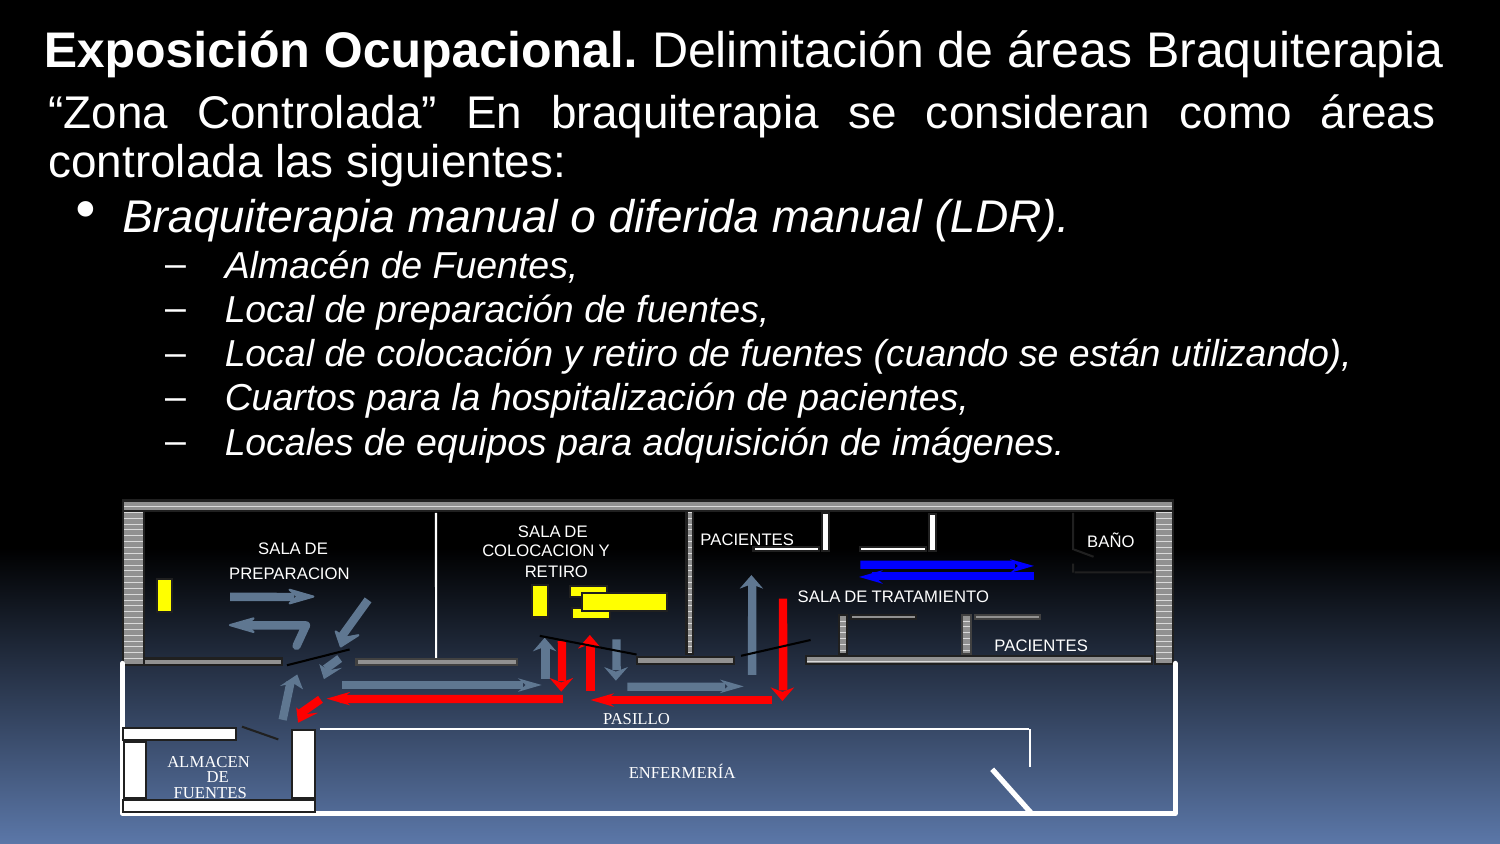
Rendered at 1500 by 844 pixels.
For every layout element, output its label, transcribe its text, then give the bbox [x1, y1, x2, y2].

text_box Exposición Ocupacional. Delimitación de áreas Braquiterapia [26, 10, 1462, 85]
text_box “Zona Controlada” En braquiterapia se consideran como áreas controlada las siguientes: Braquiterapia manual o diferida manual (LDR). Almacén de Fuentes, Local de preparación de fuentes, Local de colocación y retiro de fuentes (cuando se están utilizando), Cuartos para la hospitalización de pacientes, Locales de equipos para adquisición de imágenes. [33, 85, 1452, 471]
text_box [122, 500, 1176, 814]
